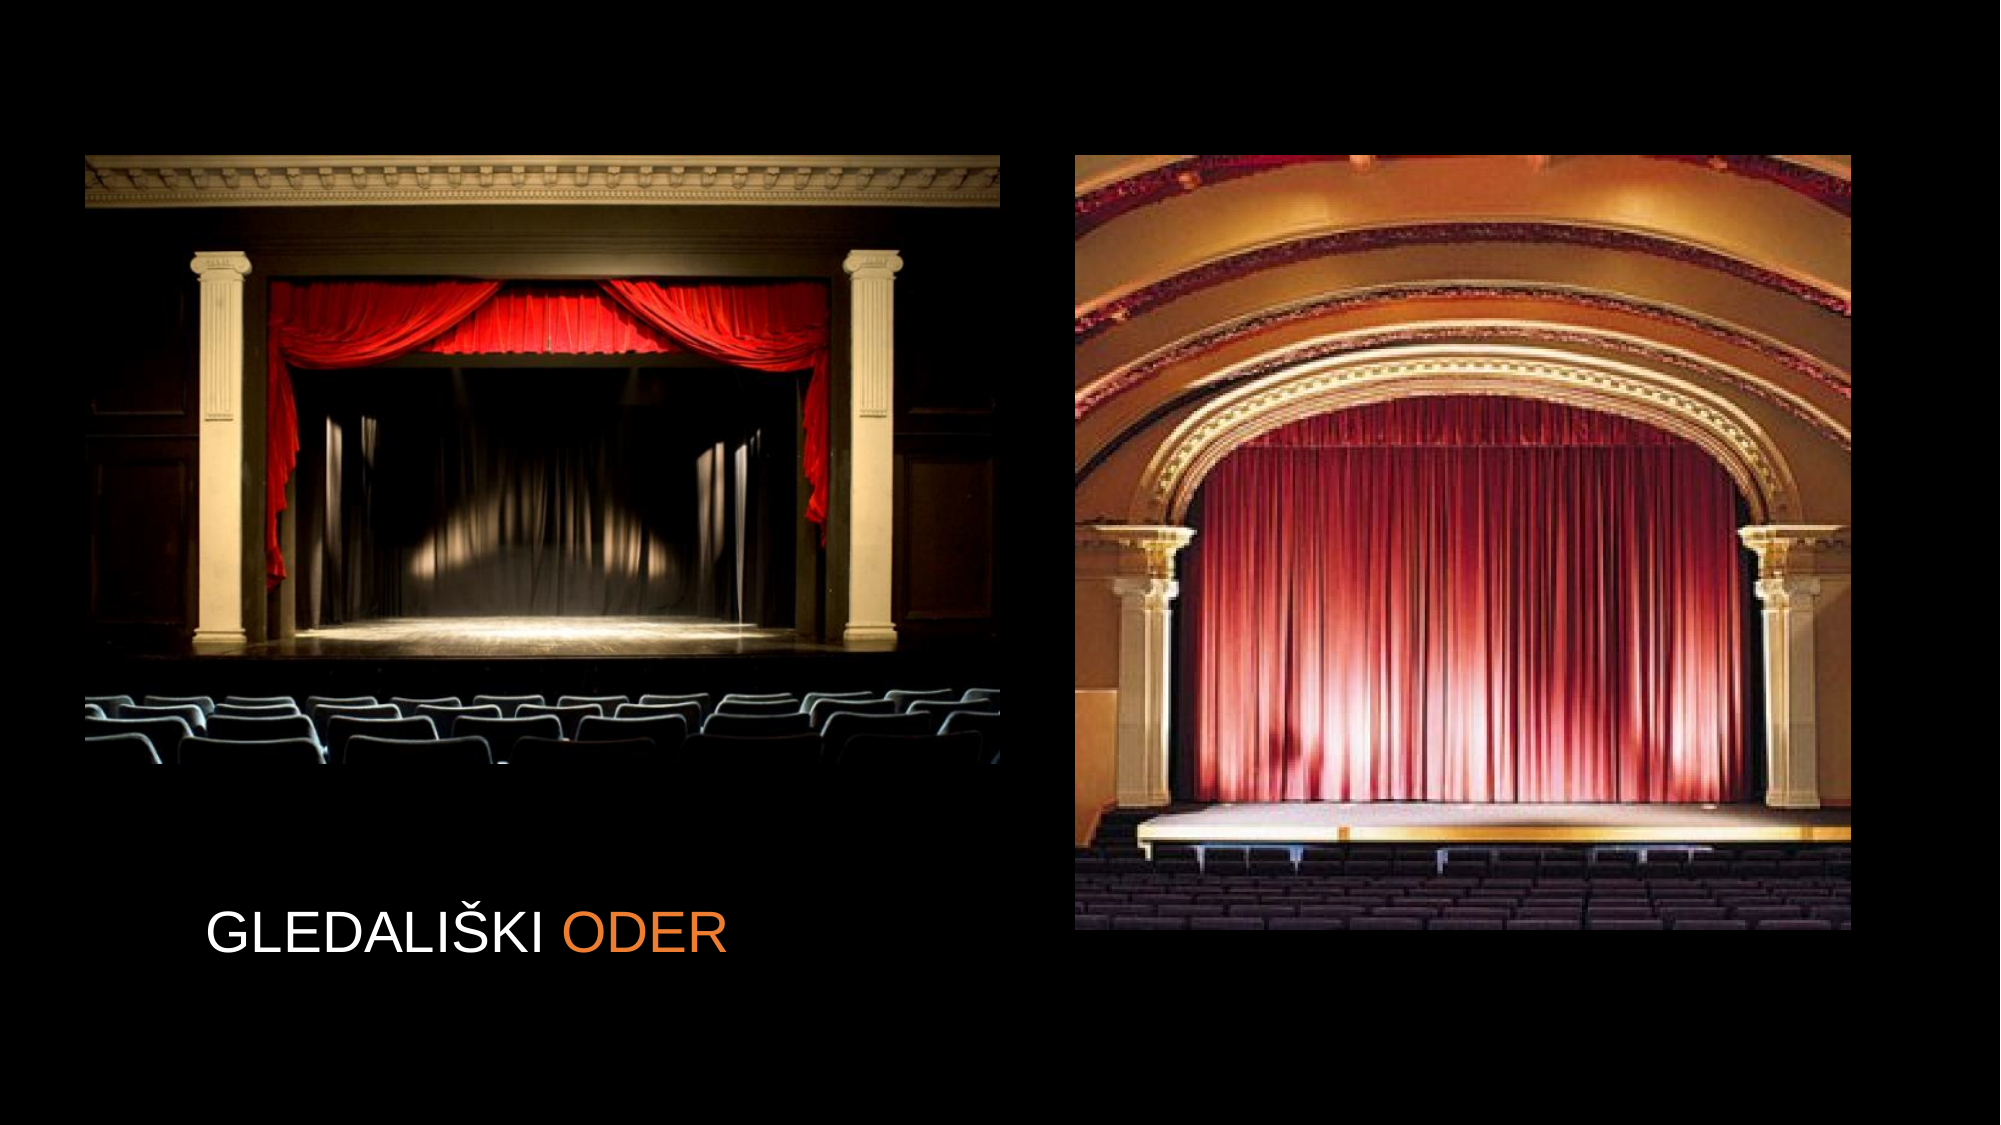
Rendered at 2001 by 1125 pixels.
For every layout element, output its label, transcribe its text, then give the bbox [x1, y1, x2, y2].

picture [1075, 154, 1851, 930]
text_box GLEDALIŠKI ODER [190, 886, 1043, 972]
picture [85, 154, 1000, 764]
